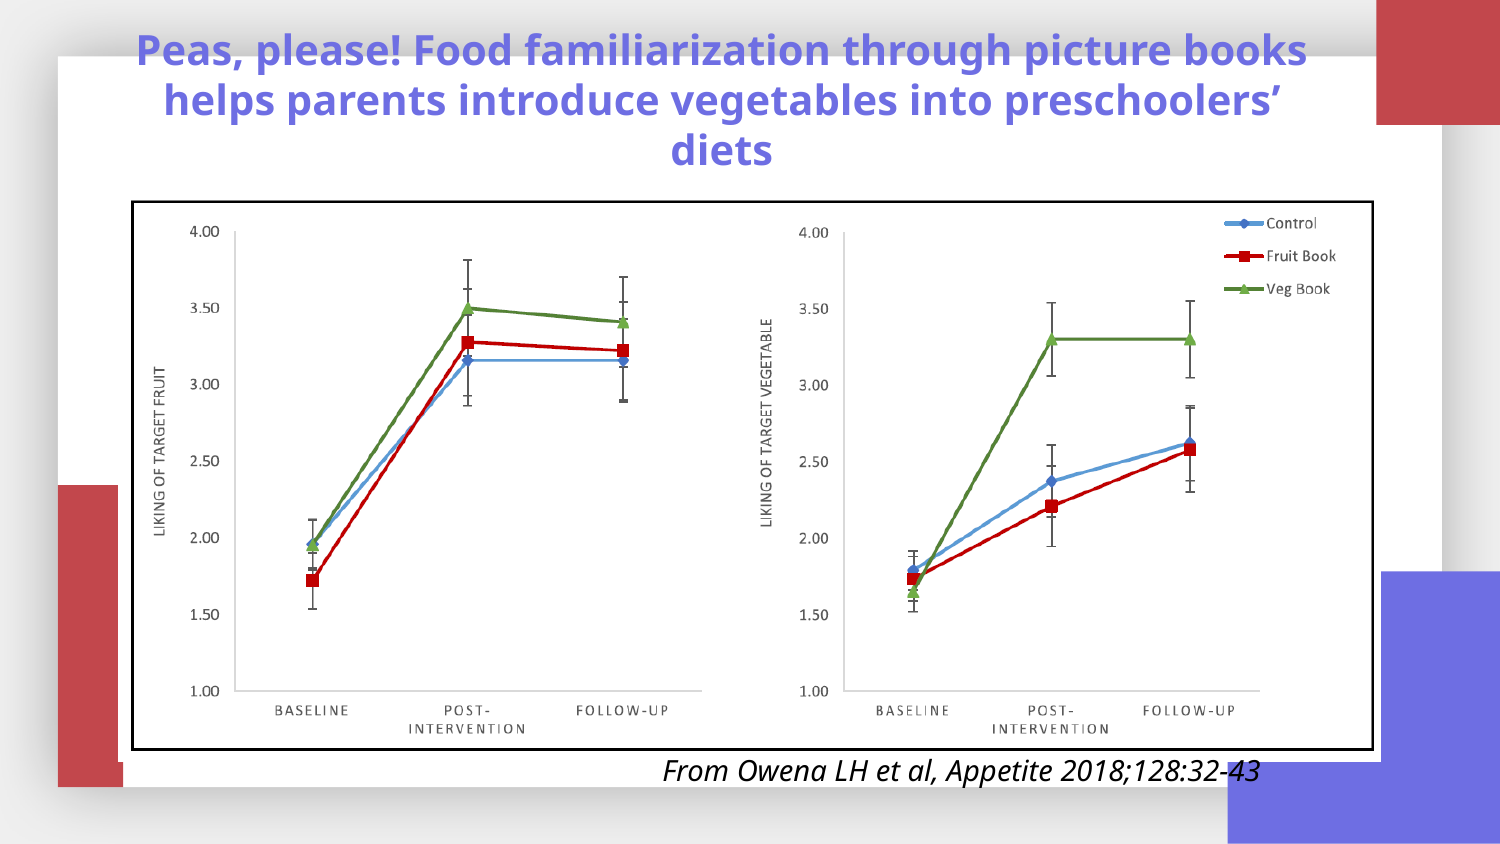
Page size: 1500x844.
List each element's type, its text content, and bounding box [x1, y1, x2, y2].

title Peas, please! Food familiarization through picture books helps parents introduce vegetables into preschoolers’ diets [118, 95, 1326, 189]
text_box From Owena LH et al, Appetite 2018;128:32-43 [647, 744, 1500, 795]
picture [117, 191, 1381, 763]
